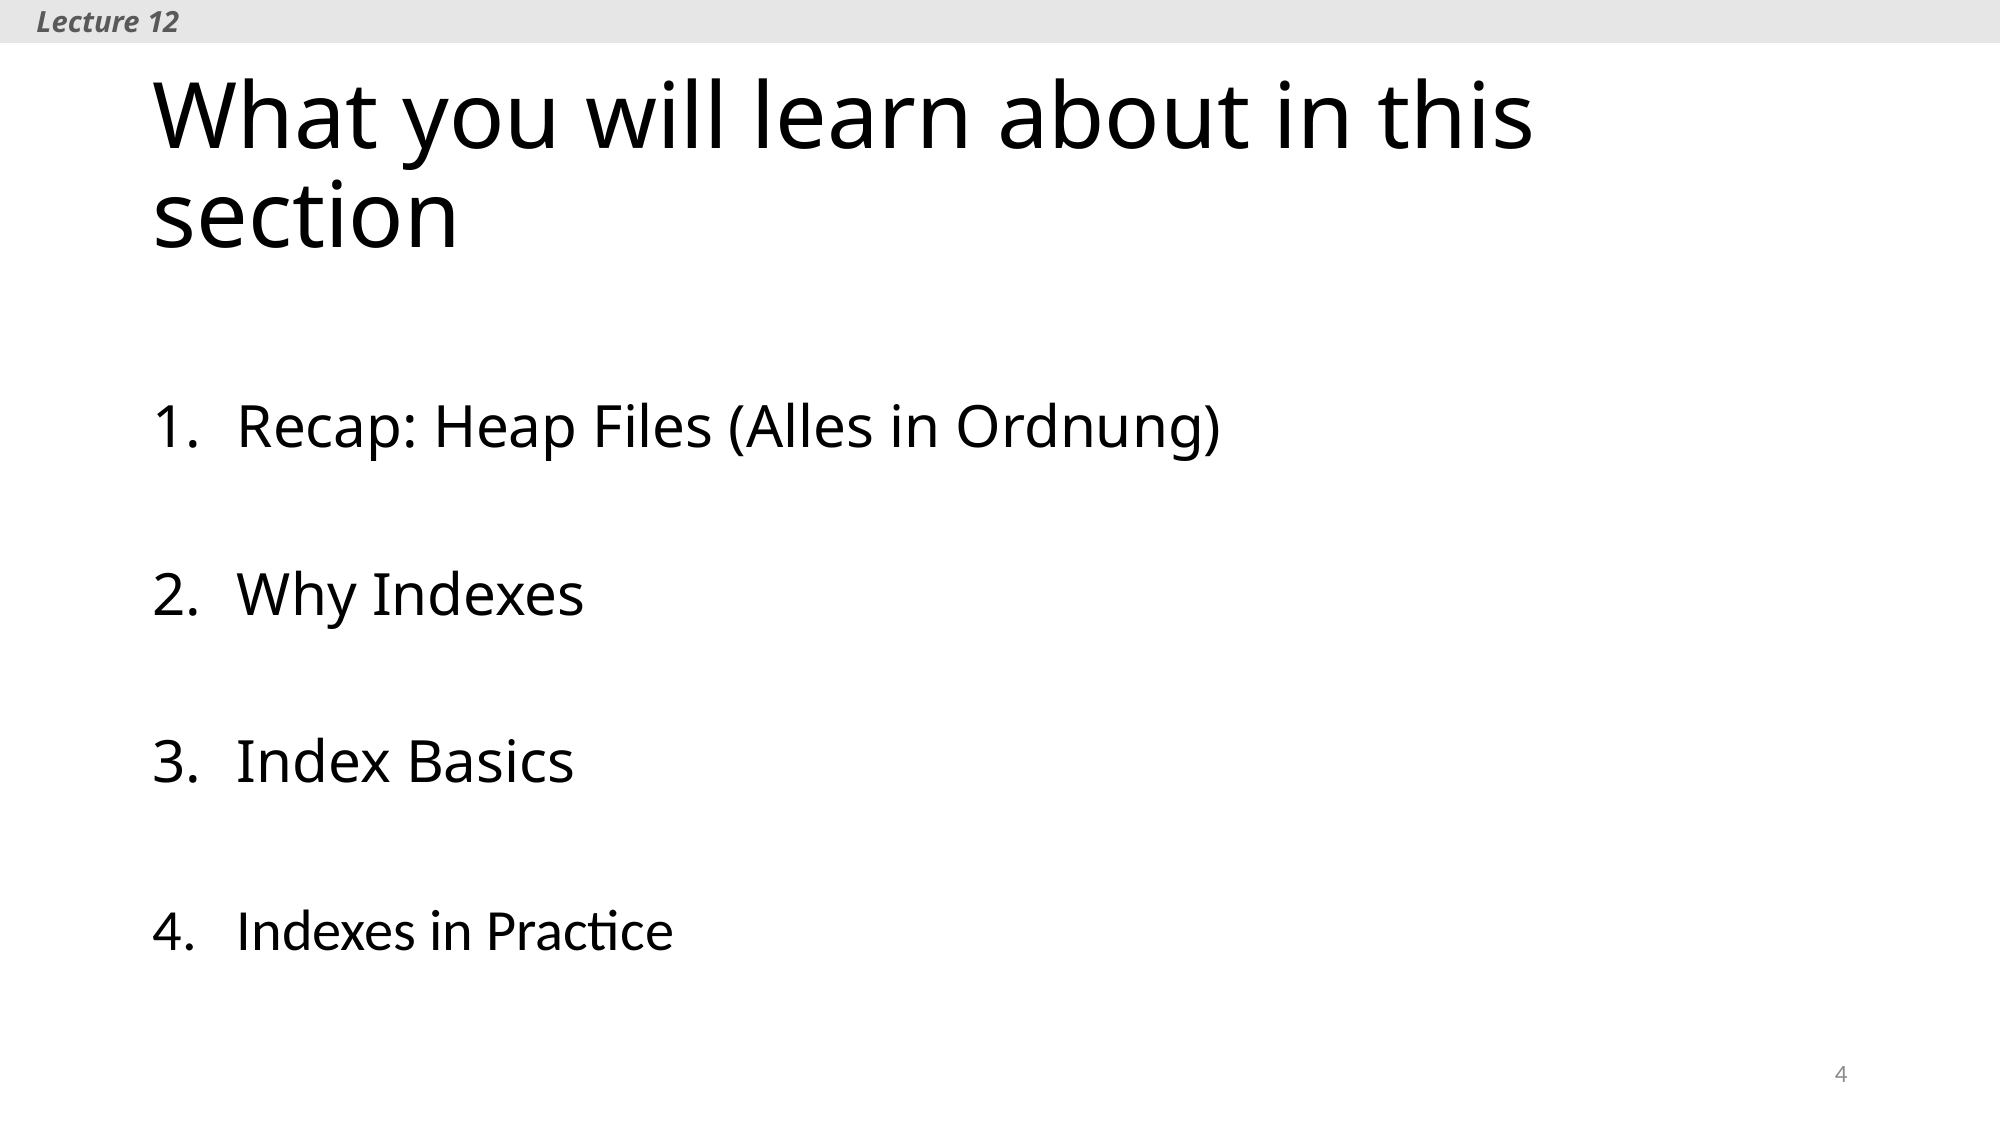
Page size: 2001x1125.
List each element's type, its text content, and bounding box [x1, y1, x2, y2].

title What you will learn about in this section [137, 59, 1863, 278]
list Recap: Heap Files (Alles in Ordnung) Why Indexes Index Basics Indexes in Practice [137, 299, 1863, 985]
slide_number 4 [1412, 1042, 1863, 1103]
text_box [0, 0, 2000, 47]
